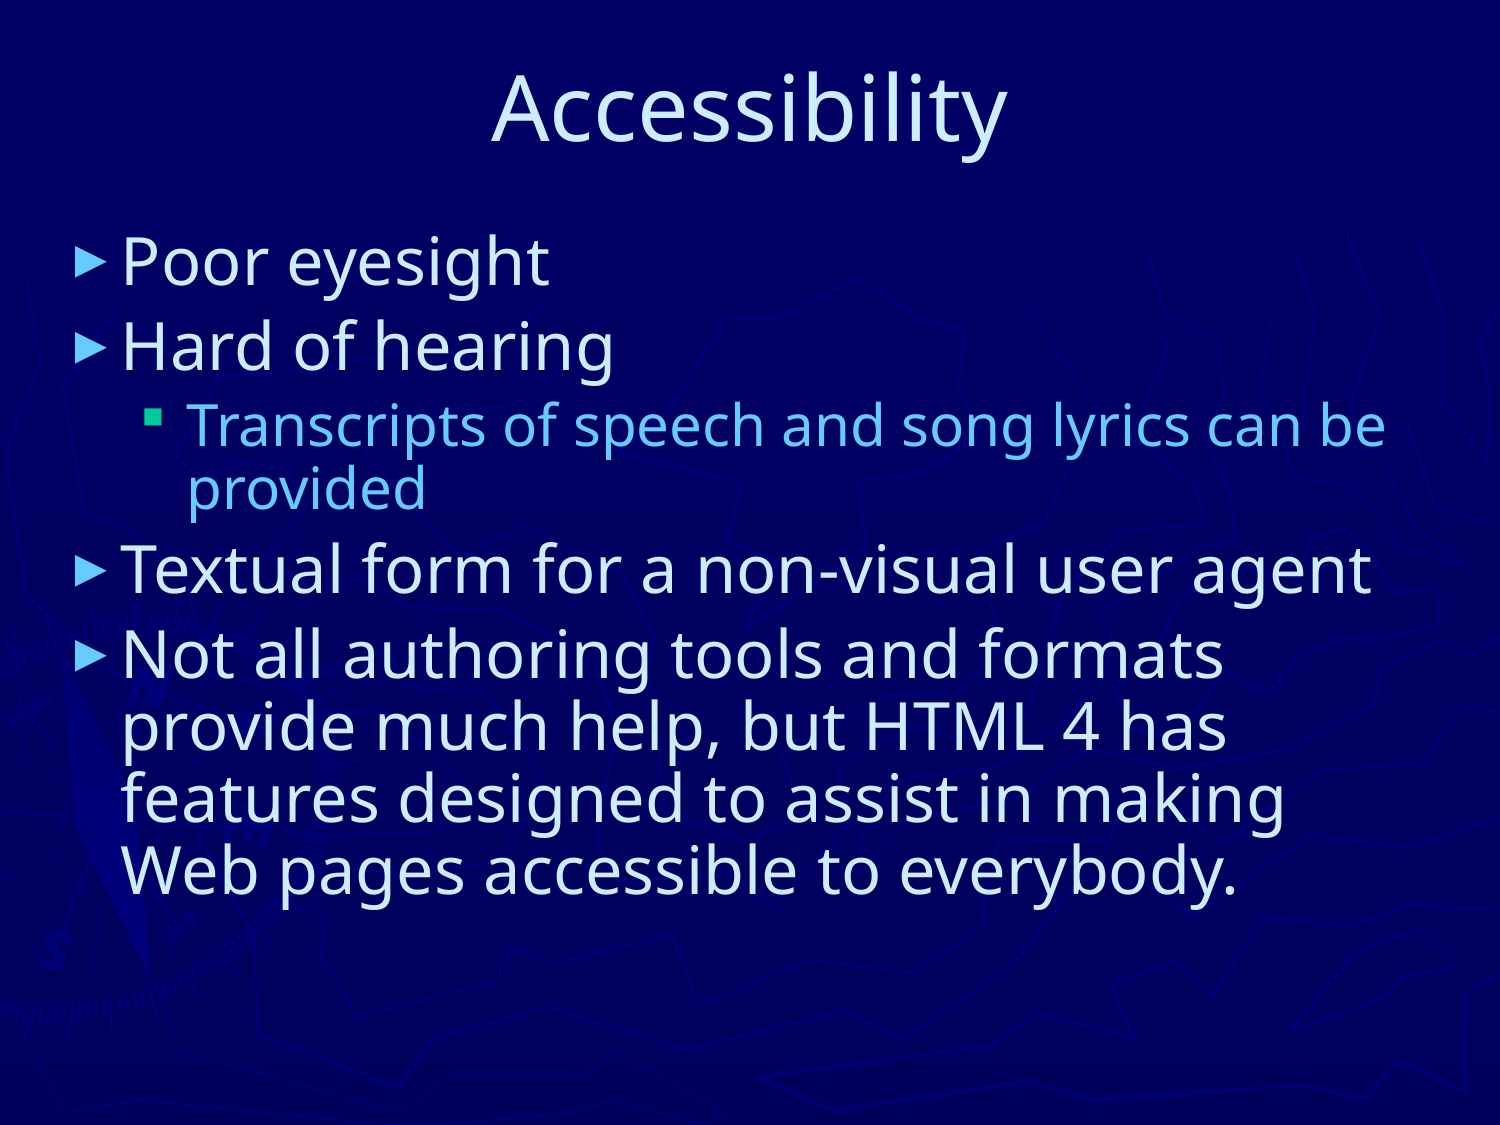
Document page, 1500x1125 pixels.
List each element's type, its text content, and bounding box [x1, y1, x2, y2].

list Poor eyesight Hard of hearing Transcripts of speech and song lyrics can be provided Textual form for a non-visual user agent Not all authoring tools and formats provide much help, but HTML 4 has features designed to assist in making Web pages accessible to everybody. [49, 219, 1451, 1001]
title Accessibility [49, 37, 1451, 173]
